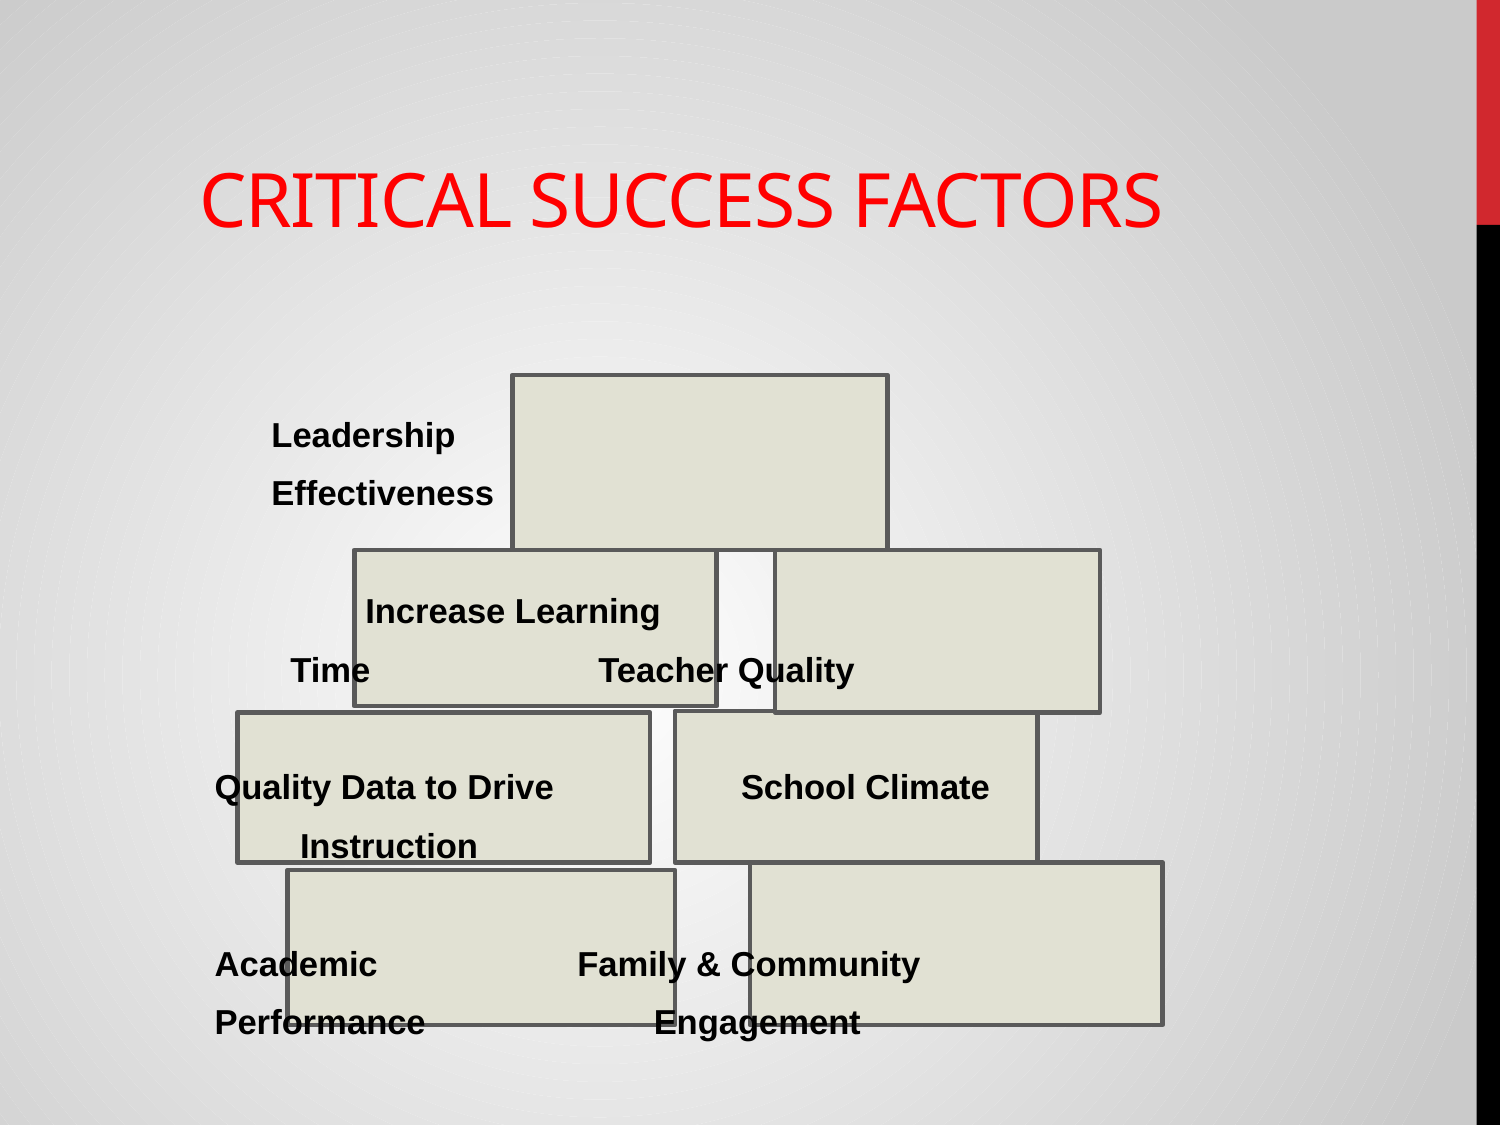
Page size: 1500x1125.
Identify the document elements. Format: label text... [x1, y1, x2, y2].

title CRITICAL SUCCESS FACTORS [75, 25, 1288, 250]
list Leadership Effectiveness Increase Learning Time Teacher Quality Quality Data to Drive School Climate Instruction Academic Family & Community Performance Engagement [75, 287, 1325, 1050]
